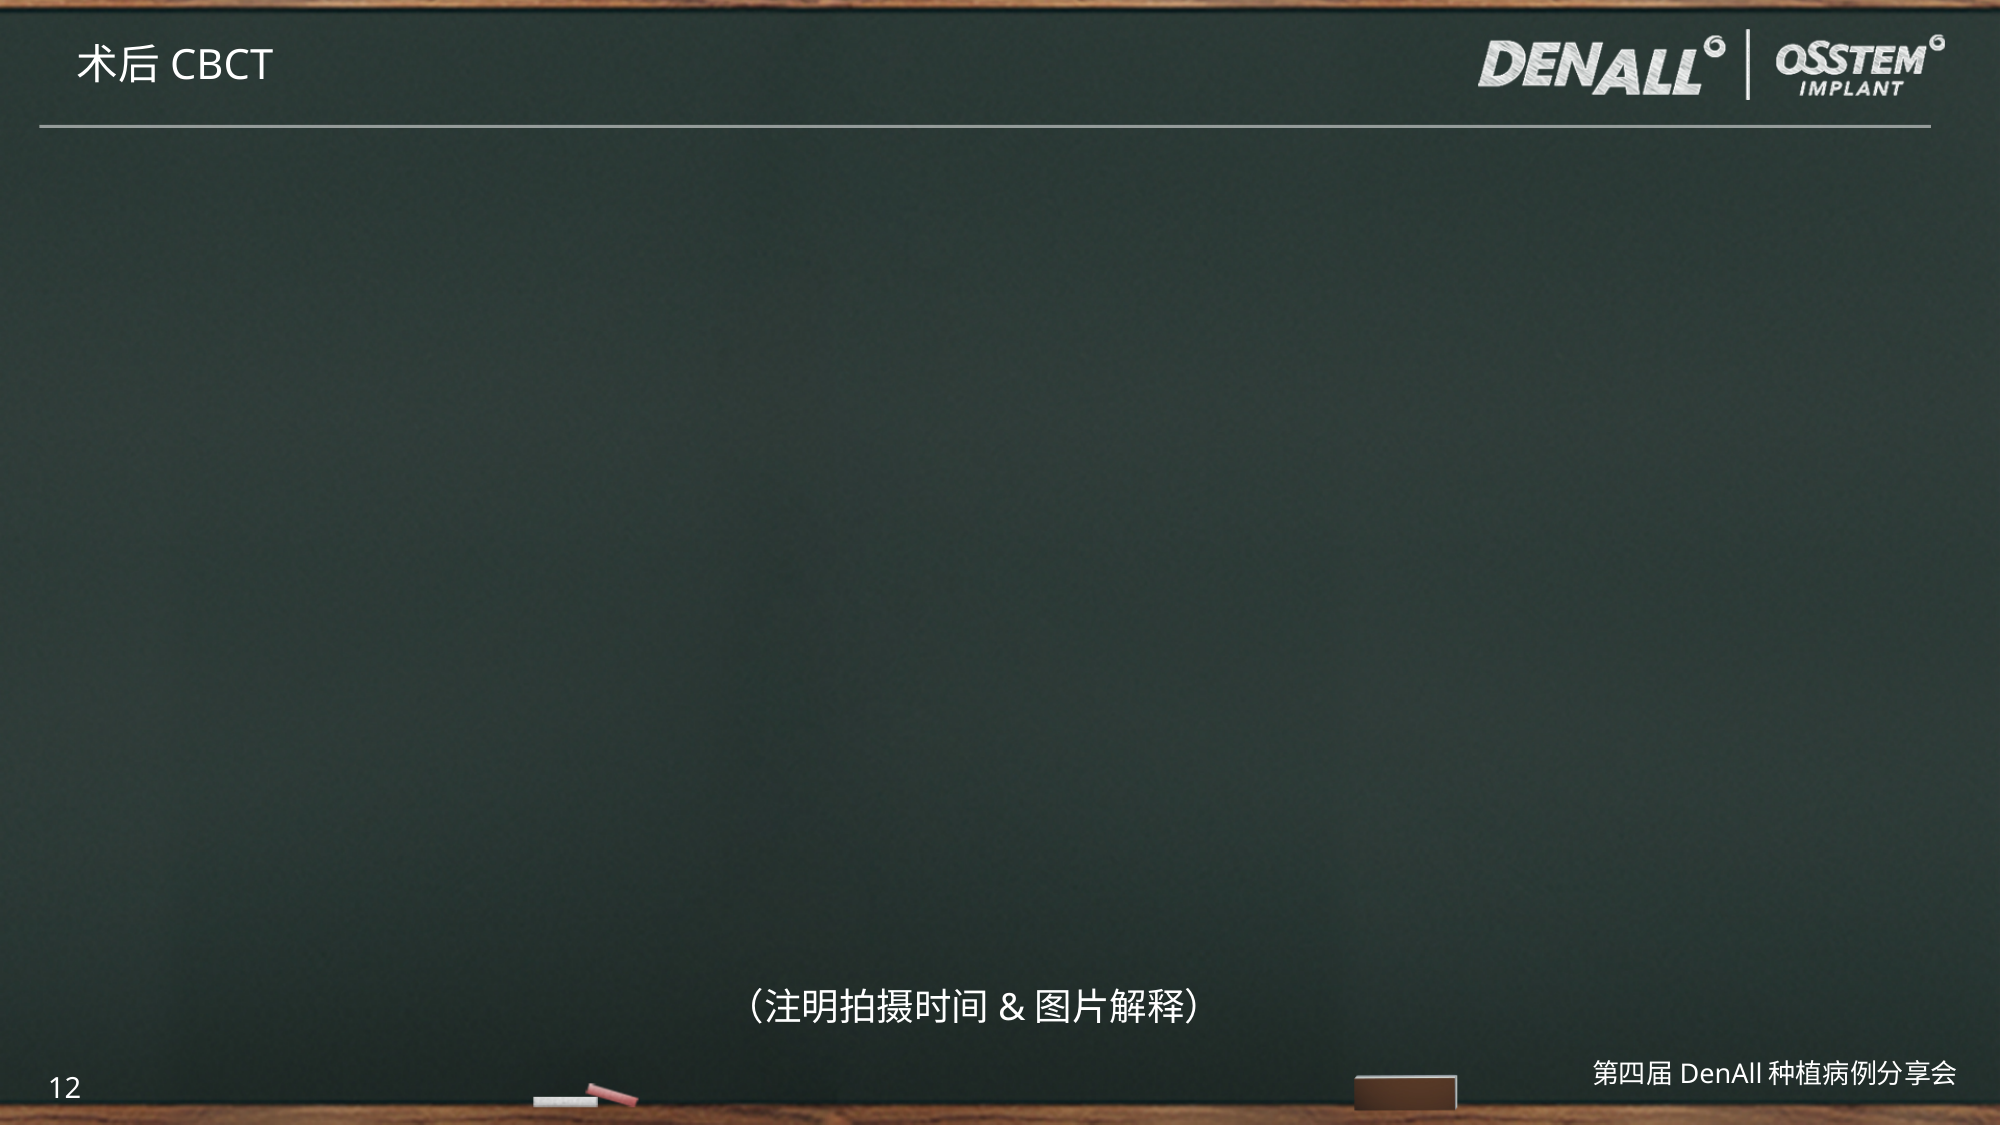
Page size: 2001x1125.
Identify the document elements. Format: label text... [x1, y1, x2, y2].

text_box （注明拍摄时间&图片解释） [638, 975, 1311, 1035]
picture [0, 0, 2000, 1125]
text_box 术后CBCT [68, 30, 282, 96]
slide_number 12 [38, 1060, 92, 1115]
